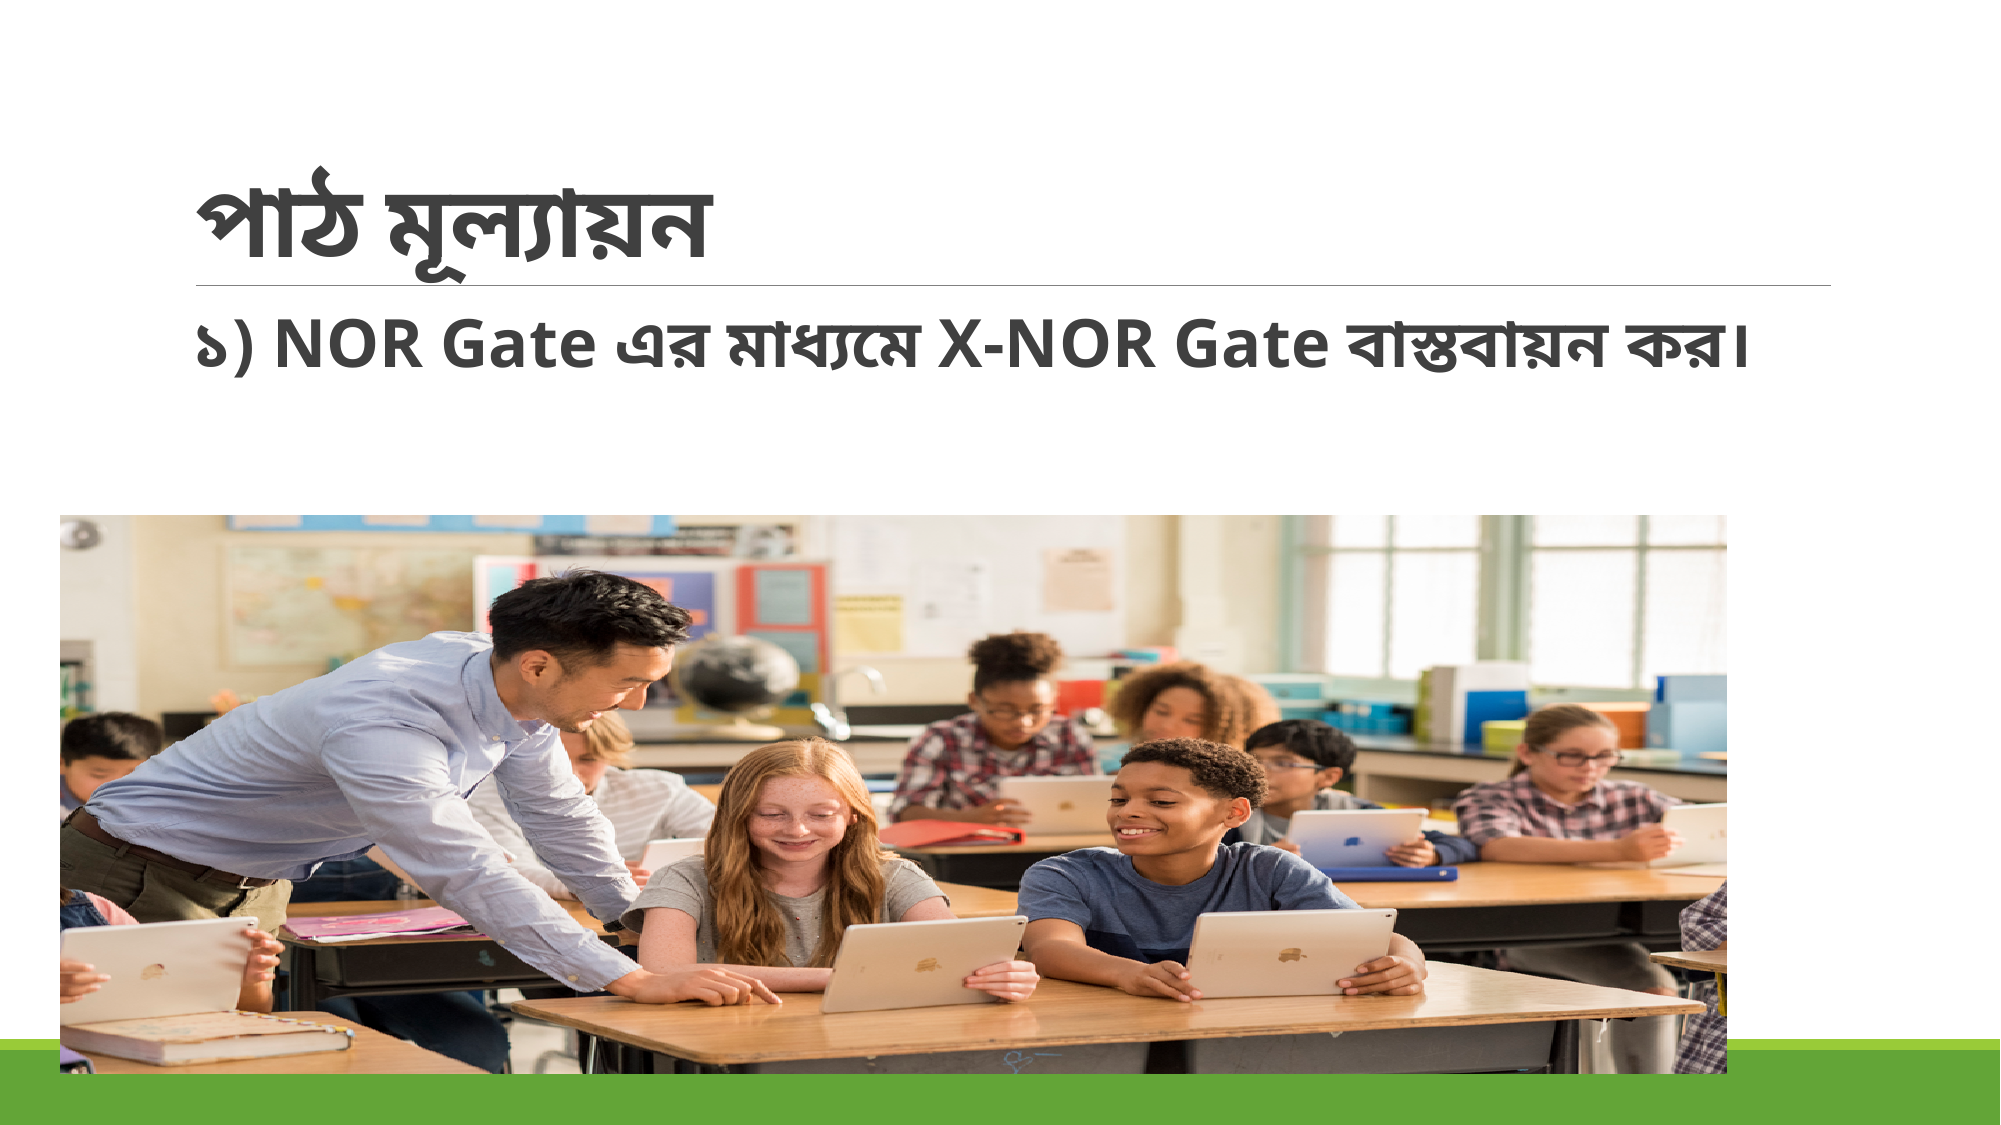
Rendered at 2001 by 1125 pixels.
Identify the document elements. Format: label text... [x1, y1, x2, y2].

picture [59, 514, 1727, 1074]
list ১) NOR Gate এর মাধ্যমে X-NOR Gate বাস্তবায়ন কর। [180, 302, 1830, 963]
title পাঠ মূল্যায়ন [180, 47, 1830, 285]
